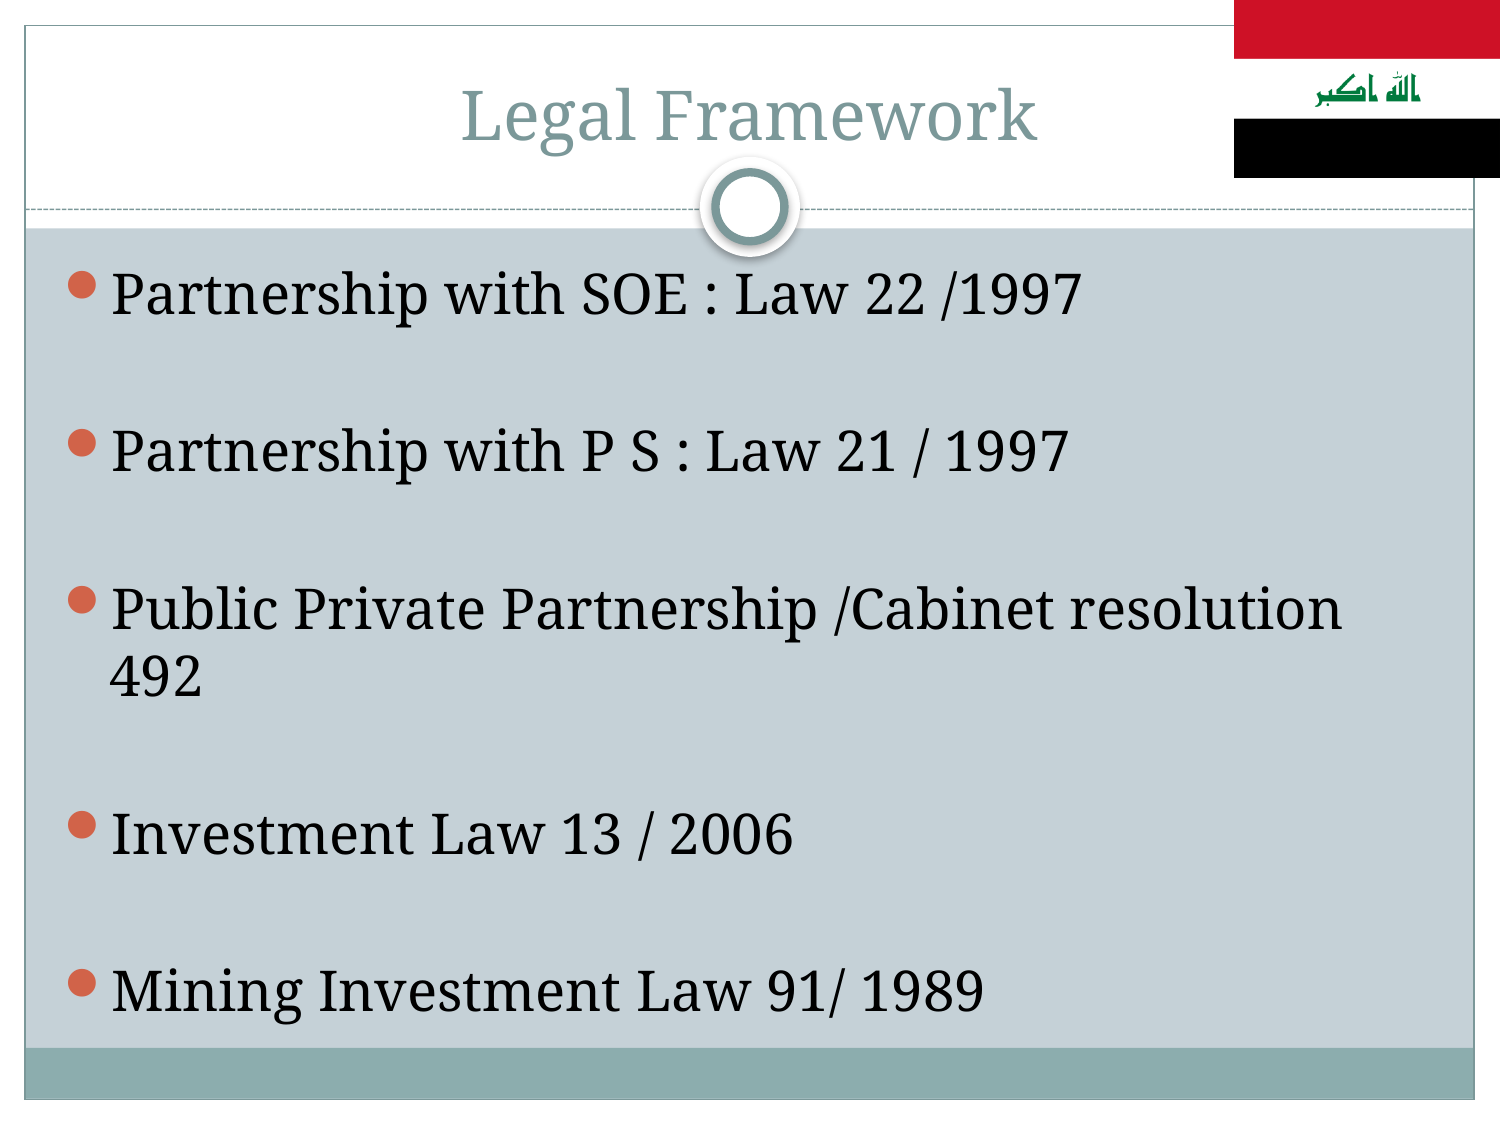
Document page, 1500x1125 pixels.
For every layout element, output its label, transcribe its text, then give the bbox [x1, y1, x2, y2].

title Legal Framework [49, 37, 1226, 162]
picture [1233, 0, 1500, 178]
list Partnership with SOE : Law 22 /1997 Partnership with P S : Law 21 / 1997 Public Private Partnership /Cabinet resolution 492 Investment Law 13 / 2006 Mining Investment Law 91/ 1989 [49, 250, 1445, 1001]
